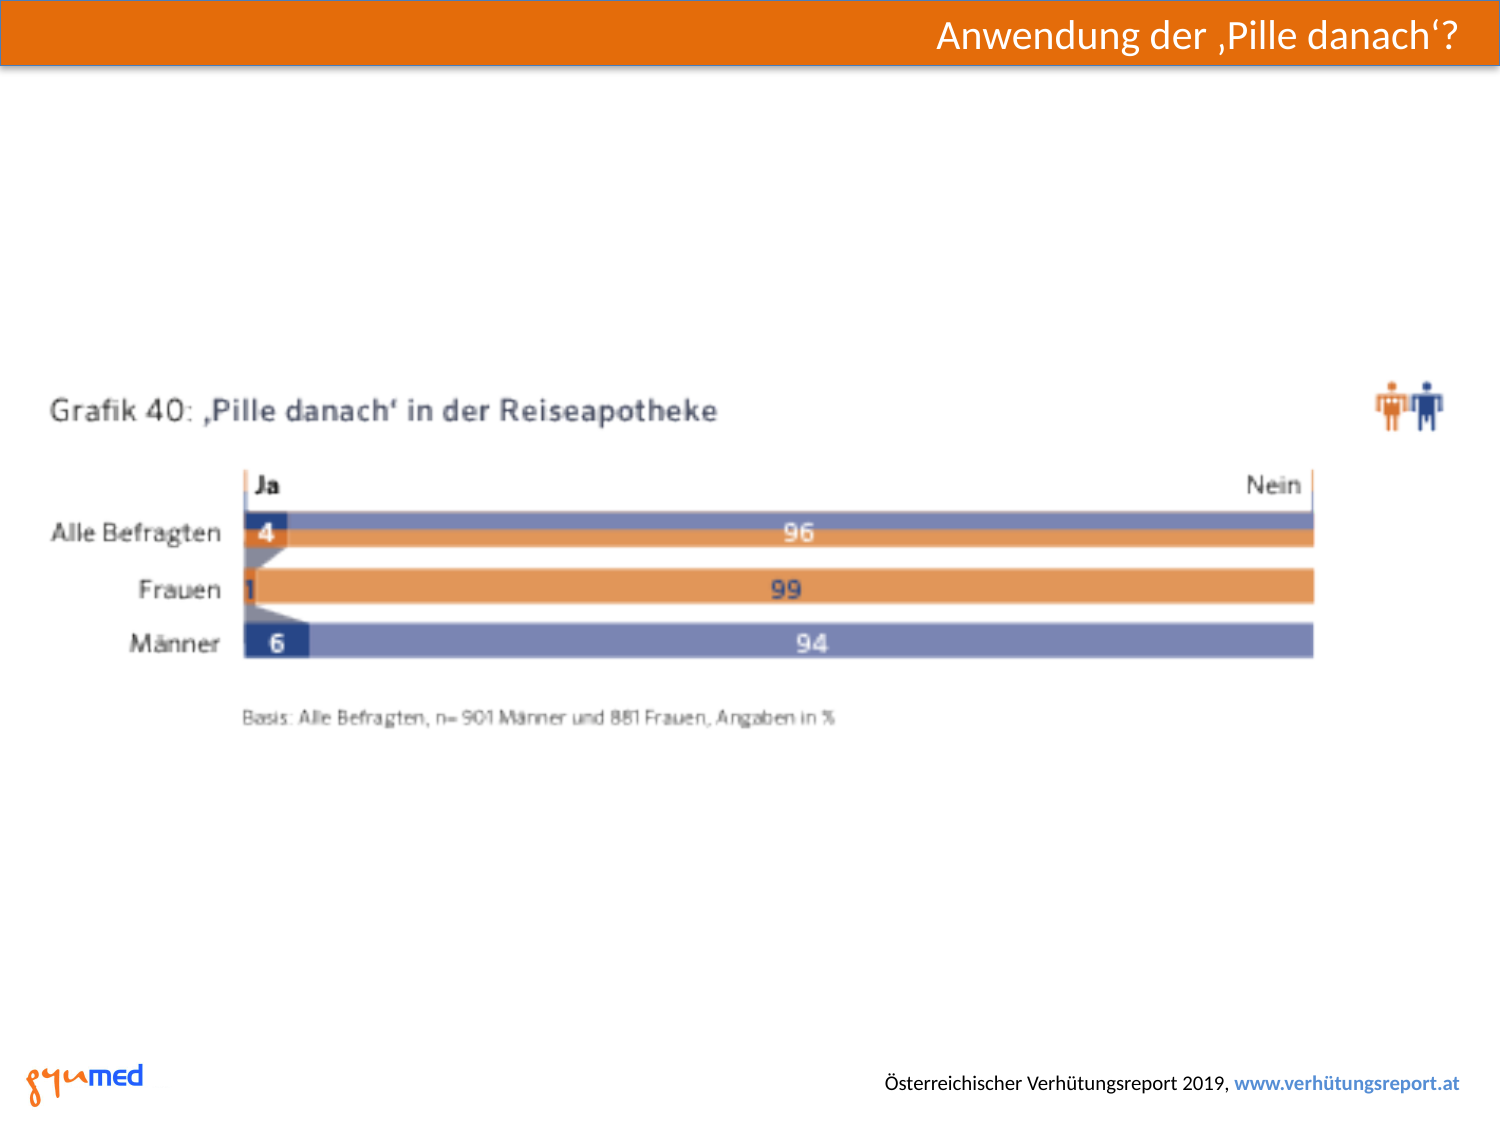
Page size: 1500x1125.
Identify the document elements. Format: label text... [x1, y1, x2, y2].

text_box Österreichischer Verhütungsreport 2019, www.verhütungsreport.at [362, 1062, 1475, 1103]
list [21, 320, 1499, 788]
text_box [0, 0, 1500, 66]
text_box ﻿Anwendung der ‚Pille danach‘? [0, 0, 1475, 65]
picture [24, 1062, 174, 1113]
